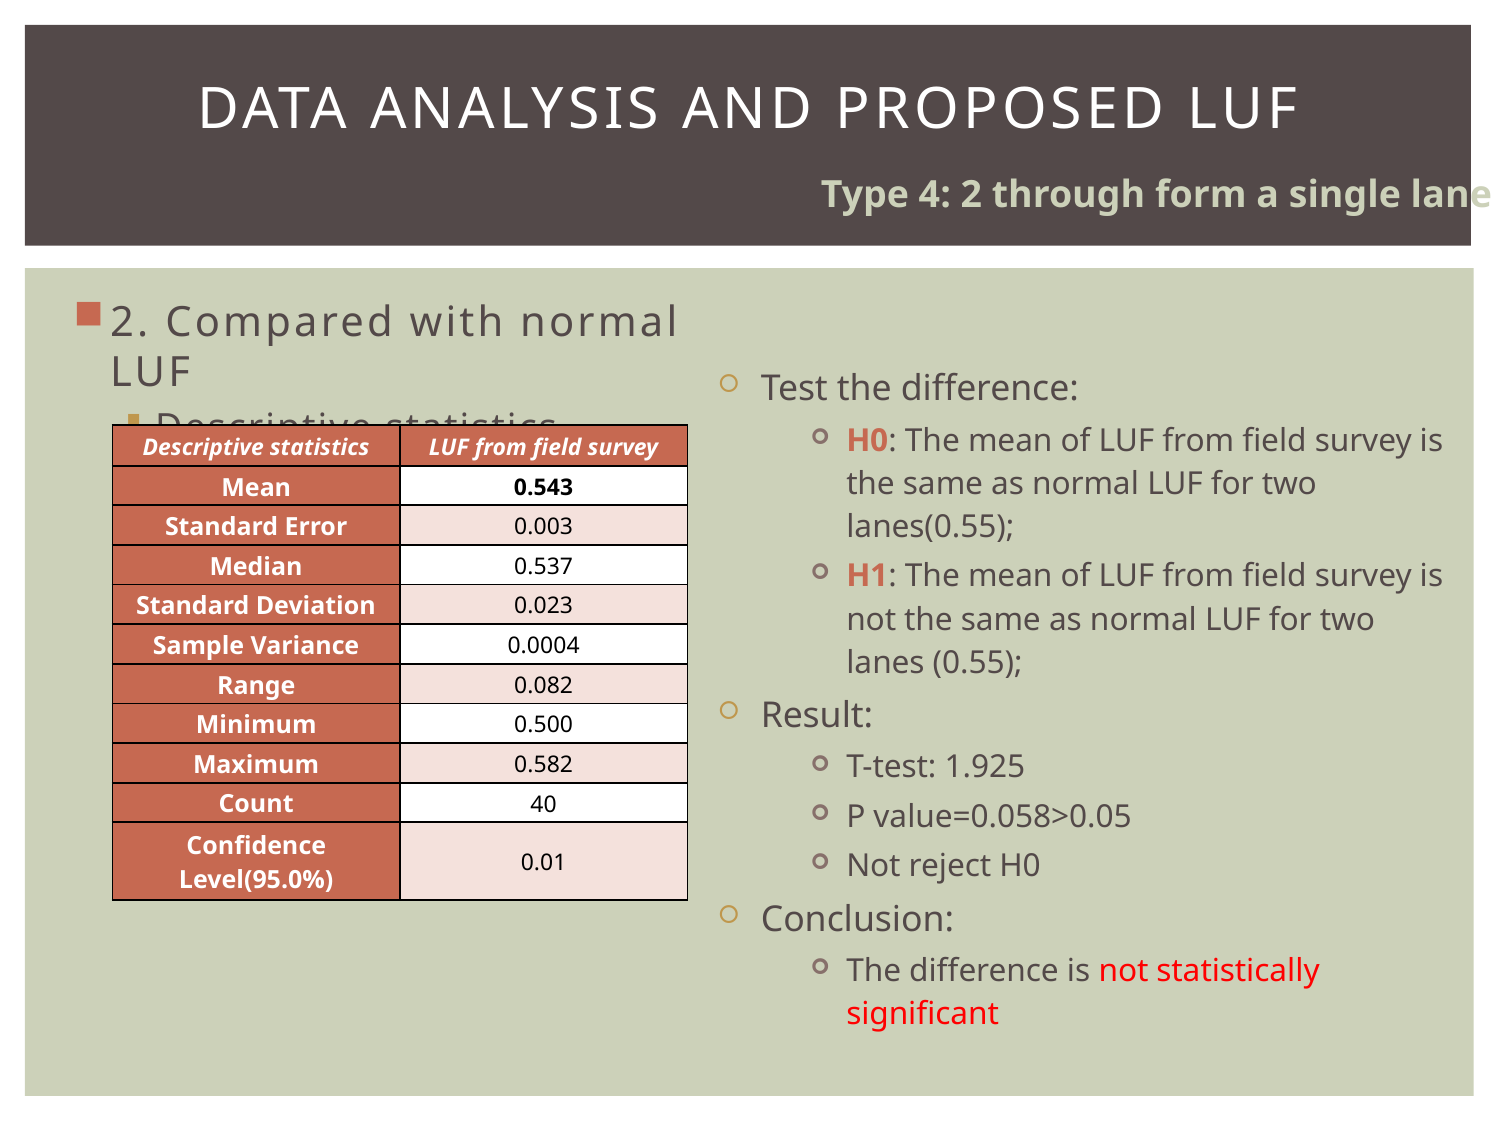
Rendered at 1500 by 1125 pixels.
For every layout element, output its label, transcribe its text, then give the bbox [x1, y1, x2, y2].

table_cell Minimum [113, 704, 399, 742]
table_cell Confidence Level(95.0%) [113, 823, 399, 899]
table_cell 40 [401, 784, 660, 821]
table_cell Range [113, 665, 399, 703]
table_cell 0.582 [401, 744, 660, 782]
table_cell Standard Deviation [113, 585, 399, 623]
table_cell 0.01 [401, 823, 660, 899]
table_cell Maximum [113, 744, 399, 782]
table_cell 0.082 [401, 665, 660, 703]
table_header Descriptive statistics [113, 426, 399, 465]
table_cell 0.537 [401, 546, 660, 584]
table_cell 0.0004 [401, 625, 660, 663]
table_cell 0.500 [401, 704, 660, 742]
table_cell 0.543 [401, 467, 660, 504]
table_cell Mean [113, 467, 399, 504]
table_cell Sample Variance [113, 625, 399, 663]
table_cell Standard Error [113, 506, 399, 544]
table_cell 0.003 [401, 506, 660, 544]
text_box Type 4: 2 through form a single lane [805, 162, 1500, 223]
table_cell 0.023 [401, 585, 660, 623]
table_header LUF from field survey [401, 426, 660, 465]
table_cell Count [113, 784, 399, 821]
table_cell Median [113, 546, 399, 584]
list 2. Compared with normal LUF Descriptive statistics [50, 287, 751, 1038]
text_box Test the difference: H0: The mean of LUF from field survey is the same as normal LUF for two lanes(0.55); H1: The mean of LUF from field survey is not the same as normal LUF for two lanes (0.55); Result: T-test: 1.925 P value=0.058>0.05 Not reject H0 Conclusion: The difference is not statistically significant [660, 299, 1464, 1050]
title Data analysis and proposed LUF [62, 58, 1438, 232]
